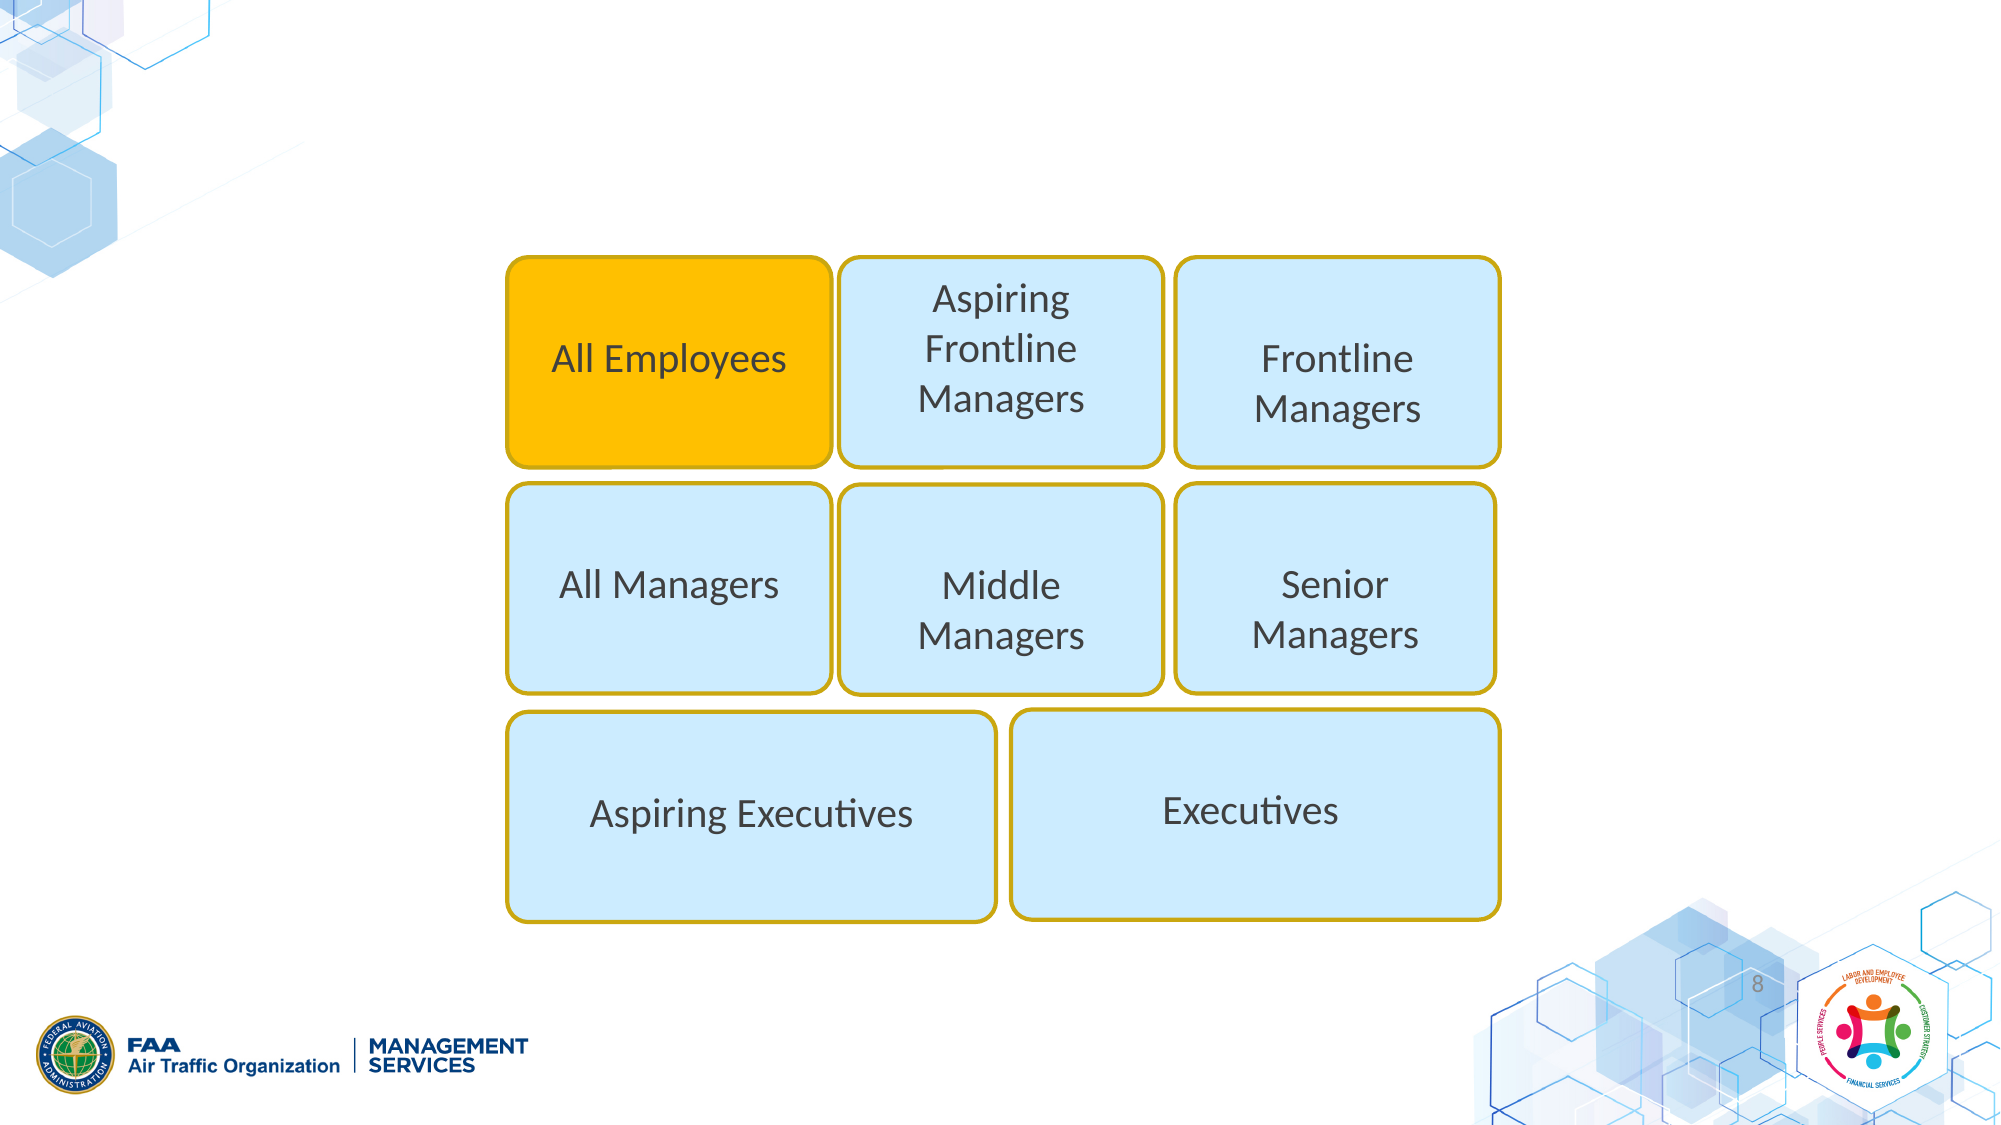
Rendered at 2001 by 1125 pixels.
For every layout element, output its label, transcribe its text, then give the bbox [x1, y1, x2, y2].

text_box All Managers [507, 483, 832, 694]
picture [0, 0, 2001, 1125]
text_box Senior Managers [1175, 483, 1496, 694]
text_box Frontline Managers [1175, 257, 1500, 468]
text_box All Employees [507, 257, 832, 468]
slide_number 8 [1412, 952, 1780, 1013]
text_box Aspiring Executives [507, 711, 997, 923]
text_box Middle Managers [838, 484, 1164, 695]
text_box Aspiring Frontline Managers [838, 257, 1164, 468]
text_box Executives [1010, 709, 1500, 920]
